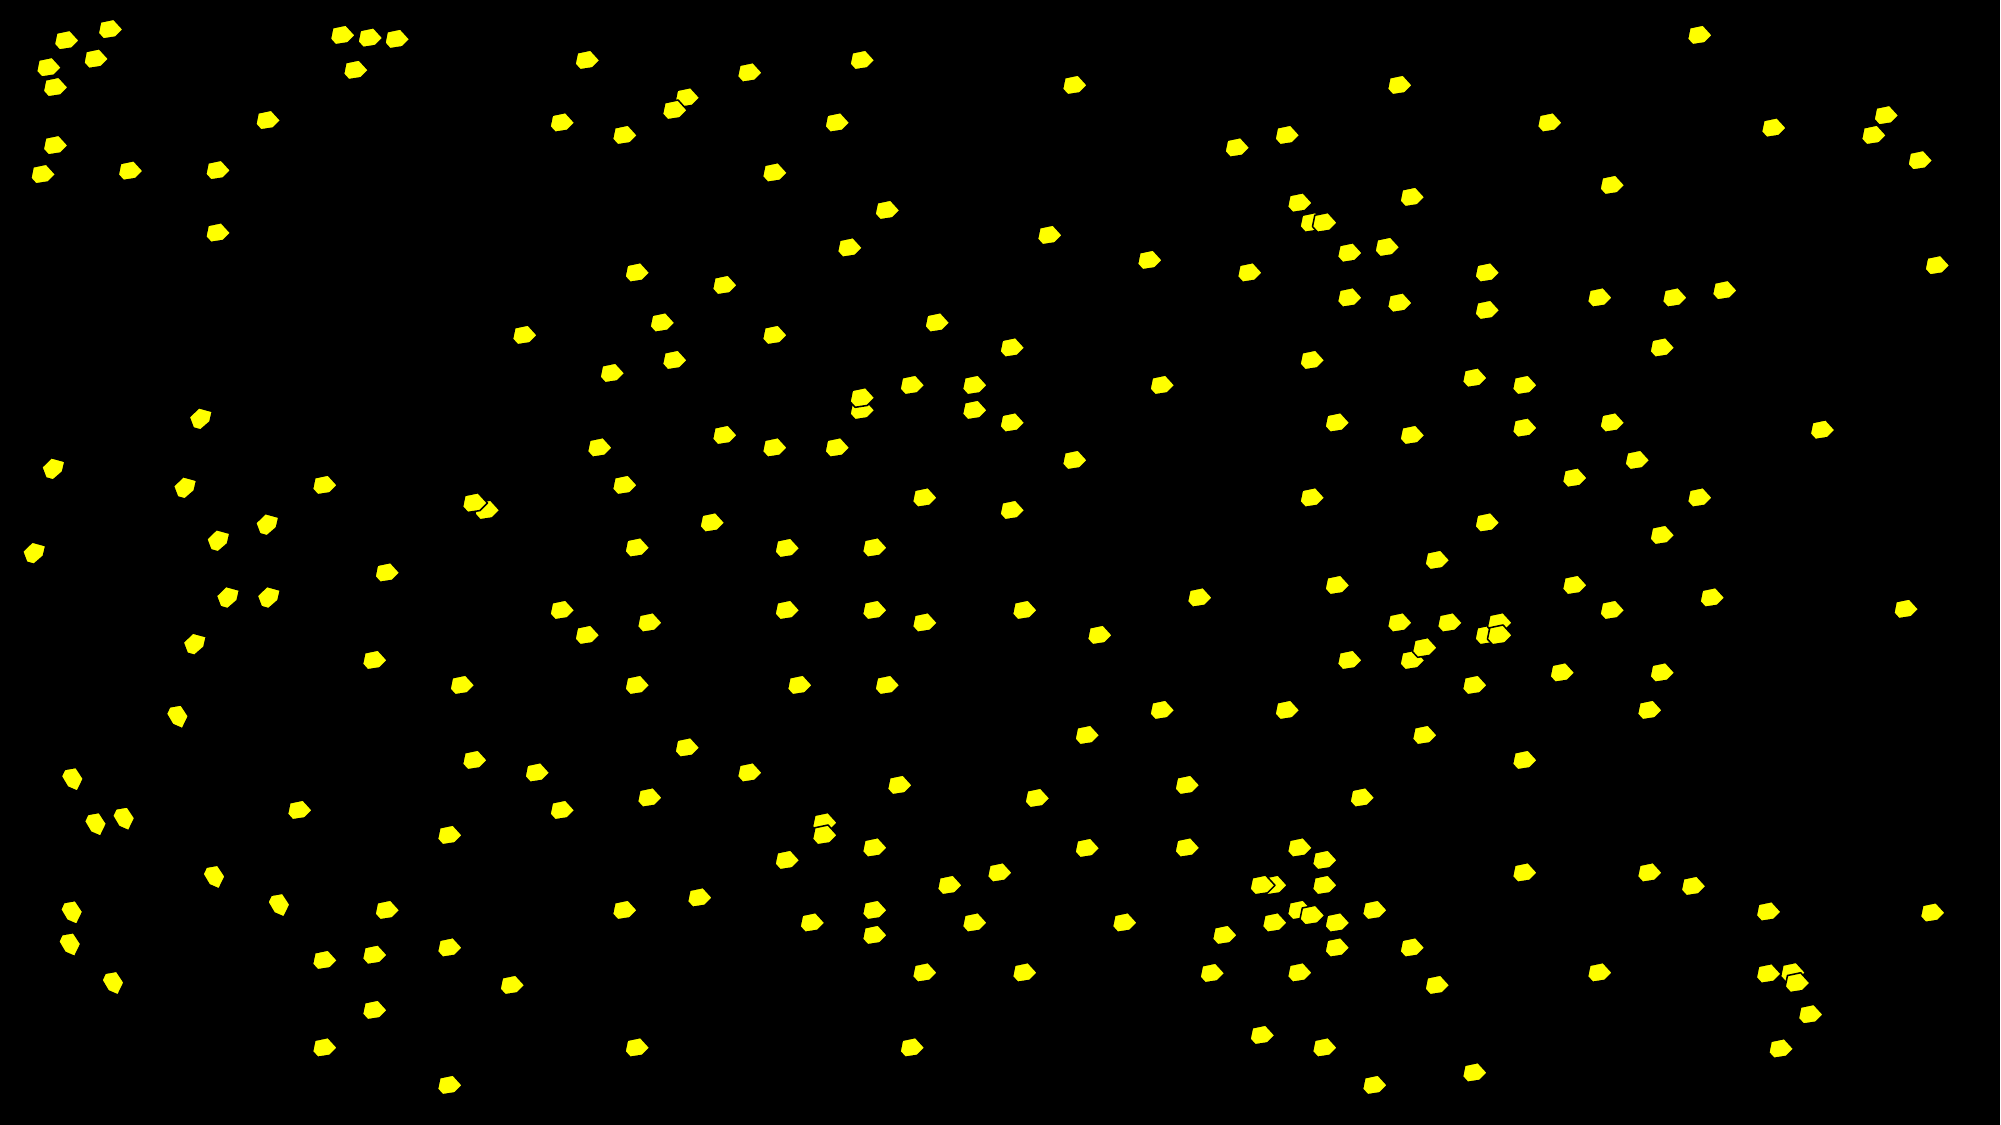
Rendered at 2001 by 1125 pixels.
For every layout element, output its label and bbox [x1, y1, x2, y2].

text_box [575, 50, 601, 70]
text_box [1287, 900, 1309, 920]
text_box [637, 612, 663, 633]
text_box [962, 375, 988, 395]
text_box [437, 937, 463, 958]
text_box [1237, 262, 1263, 283]
text_box [1312, 849, 1338, 870]
text_box [362, 999, 388, 1020]
text_box [60, 900, 83, 925]
text_box [189, 407, 213, 430]
text_box [287, 800, 313, 820]
text_box [1637, 699, 1663, 720]
text_box [612, 125, 638, 145]
text_box [825, 437, 850, 458]
text_box [1187, 587, 1213, 608]
text_box [83, 48, 109, 69]
text_box [1785, 972, 1811, 993]
text_box [437, 1074, 463, 1095]
text_box [330, 24, 356, 45]
text_box [1299, 487, 1325, 508]
text_box [43, 135, 69, 155]
text_box [1137, 249, 1163, 270]
text_box [1062, 450, 1088, 470]
text_box [1175, 837, 1201, 858]
text_box [1325, 575, 1351, 595]
text_box [1337, 287, 1363, 308]
text_box [343, 59, 369, 80]
text_box [1893, 598, 1919, 619]
text_box [84, 812, 107, 837]
text_box [375, 562, 400, 583]
text_box [1037, 224, 1063, 245]
text_box [1400, 937, 1426, 958]
text_box [1780, 962, 1806, 982]
text_box [1112, 912, 1138, 933]
text_box [205, 222, 231, 243]
text_box [1475, 262, 1501, 283]
text_box [675, 87, 700, 107]
text_box [912, 487, 938, 508]
text_box [762, 437, 788, 458]
text_box [1487, 624, 1513, 645]
text_box [1400, 186, 1426, 207]
text_box [1462, 675, 1488, 695]
text_box [800, 912, 826, 933]
text_box [1475, 299, 1501, 320]
text_box [1810, 419, 1836, 440]
text_box [675, 737, 700, 758]
text_box [1374, 236, 1400, 257]
text_box [774, 537, 800, 558]
text_box [118, 160, 144, 181]
text_box [962, 912, 988, 933]
text_box [1925, 255, 1951, 276]
text_box [624, 262, 650, 283]
text_box [549, 800, 575, 820]
text_box [1275, 125, 1300, 145]
text_box [1798, 1004, 1824, 1025]
text_box [1387, 612, 1413, 633]
text_box [612, 900, 638, 920]
text_box [699, 512, 725, 533]
text_box [1074, 725, 1100, 745]
text_box [1537, 112, 1563, 133]
text_box [1487, 612, 1513, 629]
text_box [650, 312, 676, 333]
text_box [1712, 280, 1738, 300]
text_box [58, 932, 81, 957]
text_box [812, 812, 838, 829]
text_box [900, 375, 925, 395]
text_box [1062, 75, 1088, 95]
text_box [255, 513, 279, 536]
text_box [1761, 117, 1787, 138]
text_box [825, 112, 850, 133]
text_box [462, 492, 488, 513]
text_box [267, 893, 291, 918]
text_box [1362, 1074, 1388, 1095]
text_box [1287, 192, 1313, 213]
text_box [36, 57, 62, 78]
text_box [849, 404, 875, 420]
text_box [1662, 287, 1688, 308]
text_box [1587, 287, 1613, 308]
text_box [1387, 75, 1413, 95]
text_box [1266, 875, 1288, 895]
text_box [357, 27, 383, 48]
text_box [1650, 662, 1675, 683]
text_box [1299, 905, 1325, 925]
text_box [774, 849, 800, 870]
text_box [1299, 350, 1325, 370]
text_box [1625, 450, 1651, 470]
text_box [1400, 650, 1426, 670]
text_box [587, 437, 613, 458]
text_box [1012, 600, 1038, 620]
text_box [862, 837, 888, 858]
text_box [1768, 1038, 1794, 1059]
text_box [1412, 637, 1438, 658]
text_box [787, 675, 813, 695]
text_box [1920, 902, 1946, 923]
text_box [1312, 1037, 1338, 1058]
text_box [624, 675, 650, 695]
text_box [1312, 875, 1338, 895]
text_box [999, 337, 1025, 358]
text_box [662, 99, 688, 120]
text_box [712, 425, 738, 445]
text_box [1462, 367, 1488, 388]
text_box [1599, 174, 1625, 195]
text_box [737, 62, 763, 83]
text_box [525, 762, 550, 783]
text_box [1012, 962, 1038, 983]
text_box [1437, 612, 1463, 633]
text_box [1599, 600, 1625, 620]
text_box [1412, 725, 1438, 745]
text_box [737, 762, 763, 783]
text_box [1650, 525, 1675, 545]
text_box [575, 624, 601, 645]
text_box [774, 600, 800, 620]
text_box [1337, 242, 1363, 263]
text_box [312, 950, 338, 970]
text_box [1907, 150, 1933, 171]
text_box [862, 537, 888, 558]
text_box [1025, 788, 1051, 808]
text_box [202, 865, 226, 890]
text_box [862, 900, 888, 920]
text_box [1650, 337, 1675, 358]
text_box [101, 971, 125, 996]
text_box [1387, 292, 1413, 313]
text_box [924, 312, 950, 333]
text_box [54, 30, 80, 51]
text_box [183, 633, 207, 656]
text_box [41, 457, 65, 480]
text_box [173, 476, 197, 499]
text_box [662, 350, 688, 370]
text_box [112, 806, 135, 831]
text_box [1224, 137, 1250, 158]
text_box [887, 774, 913, 795]
text_box [30, 164, 56, 184]
text_box [937, 875, 963, 895]
text_box [1149, 375, 1175, 395]
text_box [474, 500, 500, 520]
text_box [849, 387, 875, 408]
text_box [912, 962, 938, 983]
text_box [362, 650, 388, 670]
text_box [500, 975, 526, 995]
text_box [1637, 862, 1663, 883]
text_box [61, 767, 84, 792]
text_box [1212, 924, 1238, 945]
text_box [1087, 624, 1113, 645]
text_box [375, 900, 400, 920]
text_box [912, 612, 938, 633]
text_box [1337, 650, 1363, 670]
text_box [1149, 699, 1175, 720]
text_box [22, 542, 46, 565]
text_box [437, 825, 463, 845]
text_box [849, 50, 875, 70]
text_box [1512, 750, 1538, 770]
text_box [1400, 425, 1426, 445]
text_box [362, 944, 388, 965]
text_box [1700, 587, 1726, 608]
text_box [1325, 937, 1351, 958]
text_box [1599, 412, 1625, 433]
text_box [1562, 467, 1588, 488]
text_box [1425, 975, 1450, 995]
text_box [637, 787, 663, 808]
text_box [862, 600, 888, 620]
text_box [837, 237, 863, 258]
text_box [875, 200, 901, 220]
text_box [762, 162, 788, 183]
text_box [1462, 1062, 1488, 1083]
text_box [1250, 875, 1276, 895]
text_box [450, 675, 475, 695]
text_box [1475, 625, 1491, 645]
text_box [512, 324, 538, 345]
text_box [1550, 662, 1576, 683]
text_box [1512, 417, 1538, 438]
text_box [624, 1037, 650, 1058]
text_box [312, 474, 338, 495]
text_box [600, 363, 625, 383]
text_box [549, 112, 575, 133]
text_box [1074, 837, 1100, 858]
text_box [612, 474, 638, 495]
text_box [205, 160, 231, 180]
text_box [1275, 699, 1300, 720]
text_box [255, 110, 281, 130]
text_box [1687, 487, 1713, 508]
text_box [1587, 962, 1613, 983]
text_box [1312, 212, 1338, 233]
text_box [812, 825, 838, 845]
text_box [312, 1037, 338, 1058]
text_box [216, 586, 240, 609]
text_box [1200, 963, 1225, 983]
text_box [712, 275, 738, 295]
text_box [762, 324, 788, 345]
text_box [1512, 862, 1538, 883]
text_box [1175, 774, 1201, 795]
text_box [1687, 24, 1713, 45]
text_box [98, 19, 124, 39]
text_box [999, 412, 1025, 433]
text_box [1756, 901, 1782, 922]
text_box [1325, 912, 1351, 933]
text_box [1250, 1025, 1276, 1045]
text_box [624, 537, 650, 558]
text_box [549, 600, 575, 620]
text_box [1873, 105, 1899, 126]
text_box [462, 750, 488, 770]
text_box [1475, 512, 1501, 533]
text_box [962, 399, 988, 420]
text_box [1512, 375, 1538, 395]
text_box [166, 704, 189, 729]
text_box [1325, 412, 1351, 433]
text_box [1681, 876, 1707, 896]
text_box [1350, 787, 1375, 808]
text_box [1287, 962, 1313, 983]
text_box [687, 887, 713, 908]
text_box [206, 529, 230, 552]
text_box [900, 1037, 925, 1058]
text_box [987, 862, 1013, 883]
text_box [257, 586, 281, 609]
text_box [1562, 575, 1588, 595]
text_box [1861, 125, 1887, 145]
text_box [1299, 212, 1317, 233]
text_box [1262, 912, 1288, 933]
text_box [1425, 549, 1450, 570]
text_box [43, 77, 69, 97]
text_box [1756, 963, 1782, 984]
text_box [875, 675, 901, 695]
text_box [862, 924, 888, 945]
text_box [384, 28, 410, 49]
text_box [1287, 837, 1313, 858]
text_box [999, 500, 1025, 520]
text_box [1362, 900, 1388, 920]
